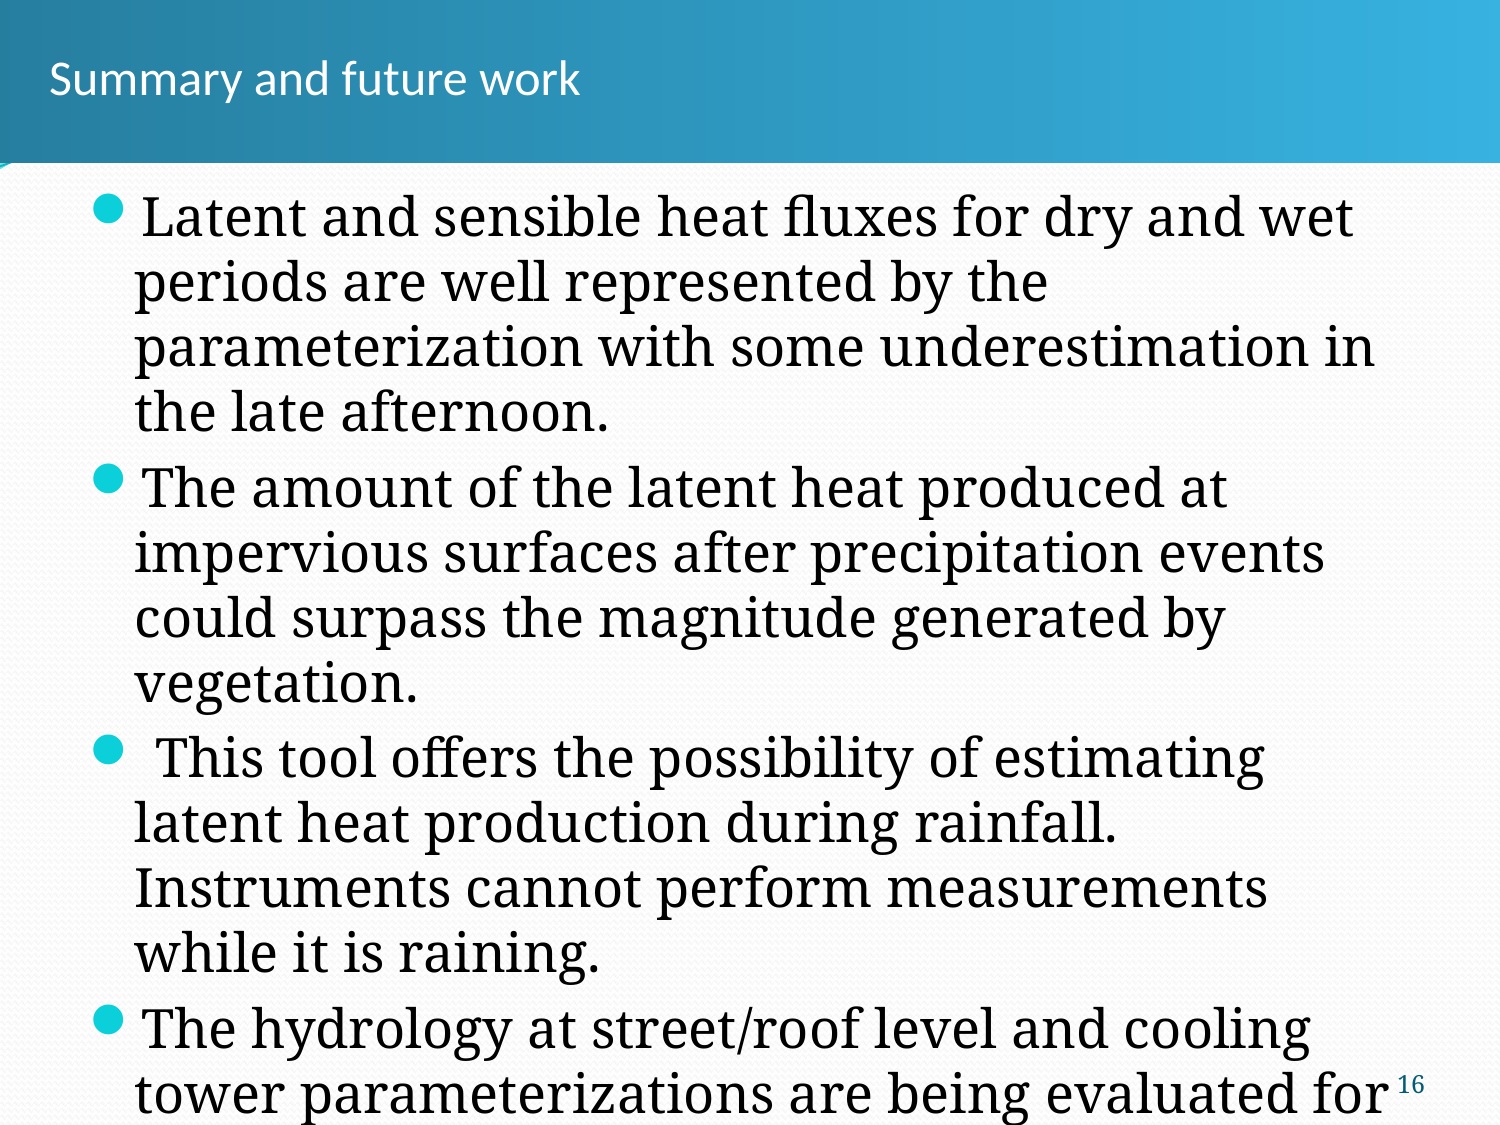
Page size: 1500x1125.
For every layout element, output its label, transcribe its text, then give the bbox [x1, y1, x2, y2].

text_box Summary and future work [49, 37, 1400, 105]
list Latent and sensible heat fluxes for dry and wet periods are well represented by the parameterization with some underestimation in the late afternoon. The amount of the latent heat produced at impervious surfaces after precipitation events could surpass the magnitude generated by vegetation. This tool offers the possibility of estimating latent heat production during rainfall. Instruments cannot perform measurements while it is raining. The hydrology at street/roof level and cooling tower parameterizations are being evaluated for NYC for the summer 2010. [75, 174, 1425, 1038]
slide_number 16 [1299, 1042, 1425, 1103]
